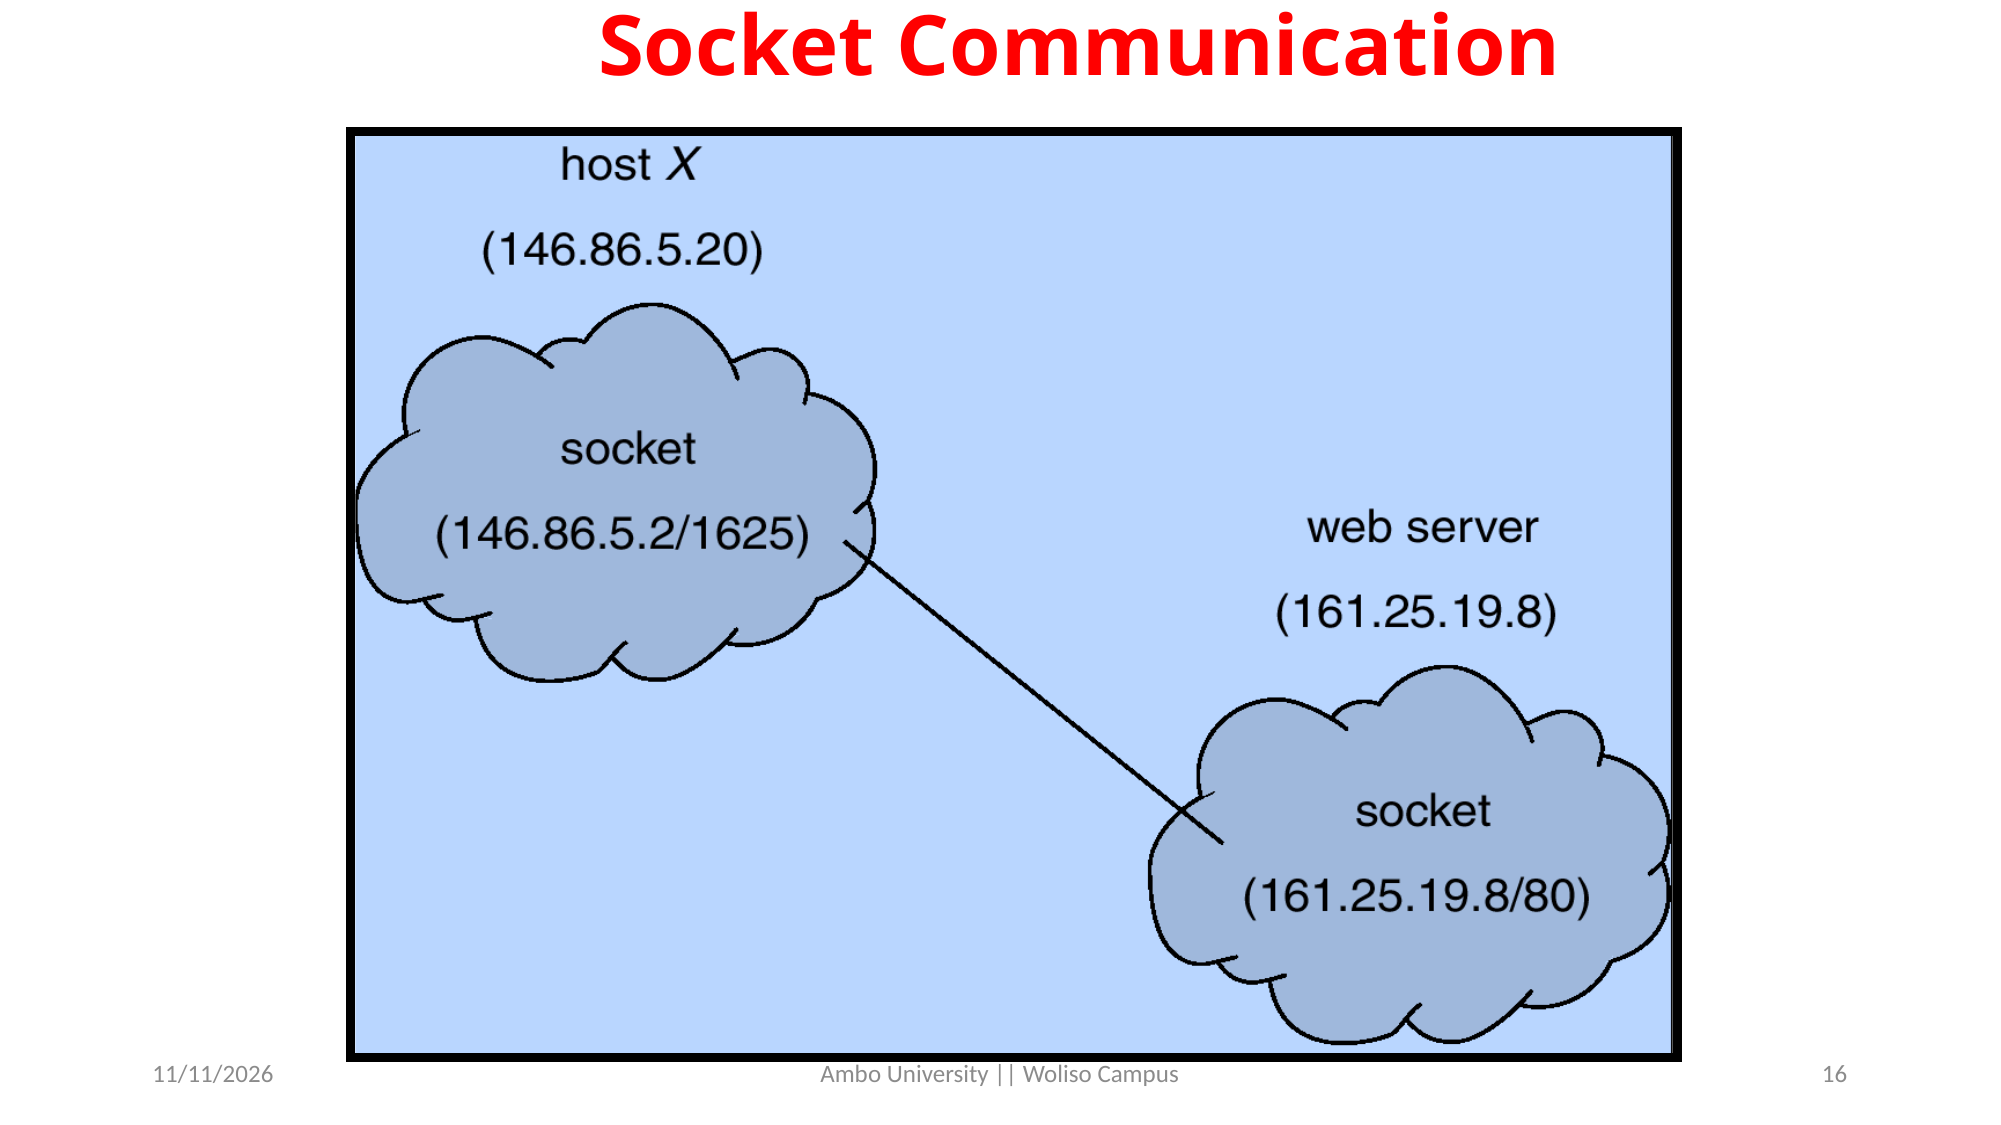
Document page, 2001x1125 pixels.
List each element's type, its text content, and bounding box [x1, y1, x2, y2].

picture [355, 135, 1673, 1054]
slide_number 16 [1412, 1042, 1863, 1103]
title Socket Communication [442, 0, 1718, 98]
footer Ambo University || Woliso Campus [662, 1054, 1338, 1103]
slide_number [137, 1042, 588, 1103]
